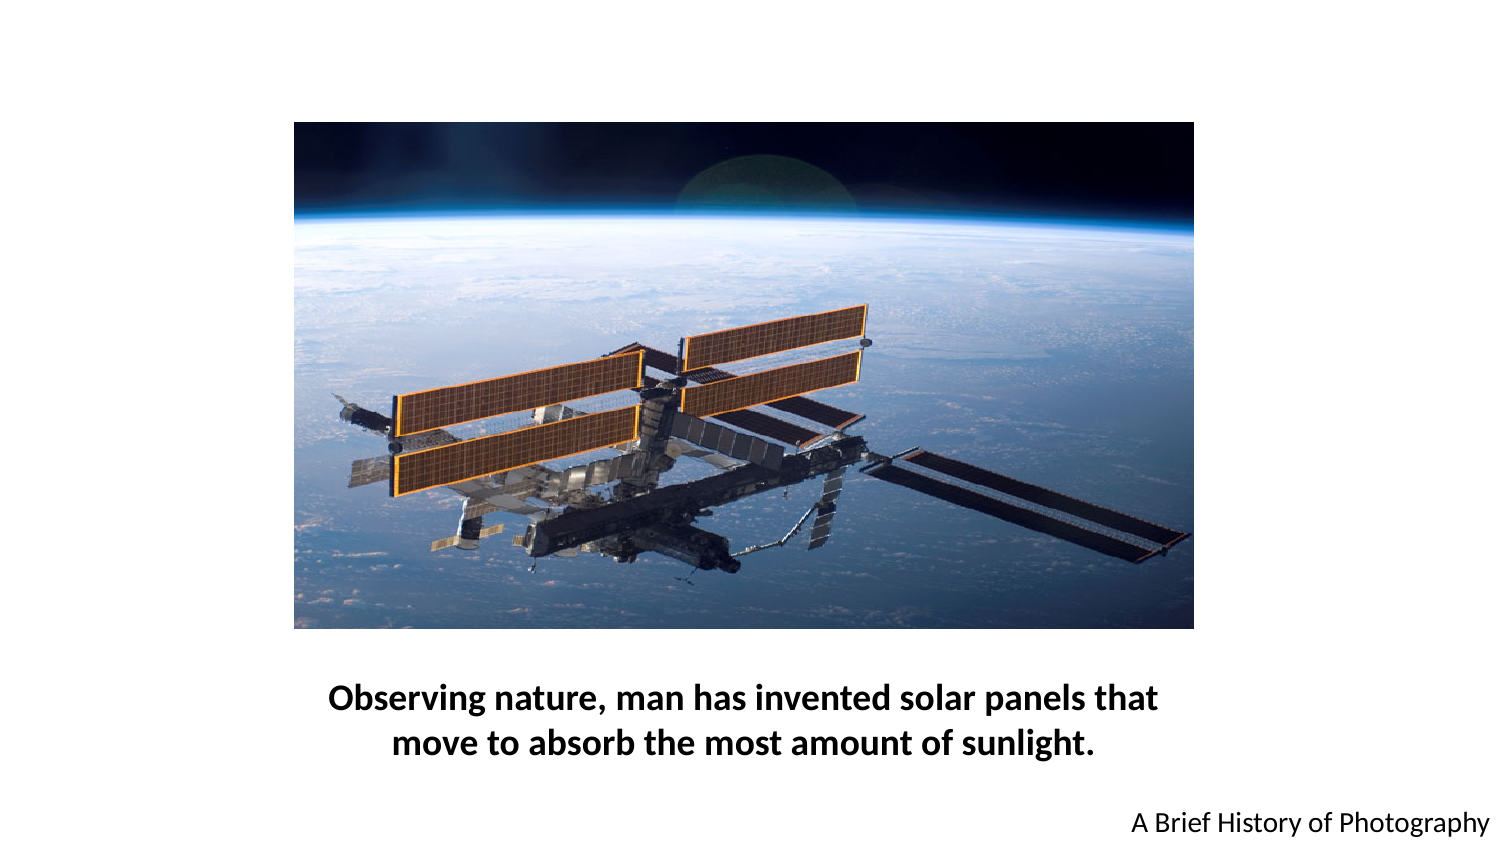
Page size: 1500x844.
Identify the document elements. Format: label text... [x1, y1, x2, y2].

picture [293, 122, 1195, 629]
list A Brief History of Photography [1116, 796, 1500, 844]
title Observing nature, man has invented solar panels that move to absorb the most amount of sunlight. [294, 700, 1194, 771]
